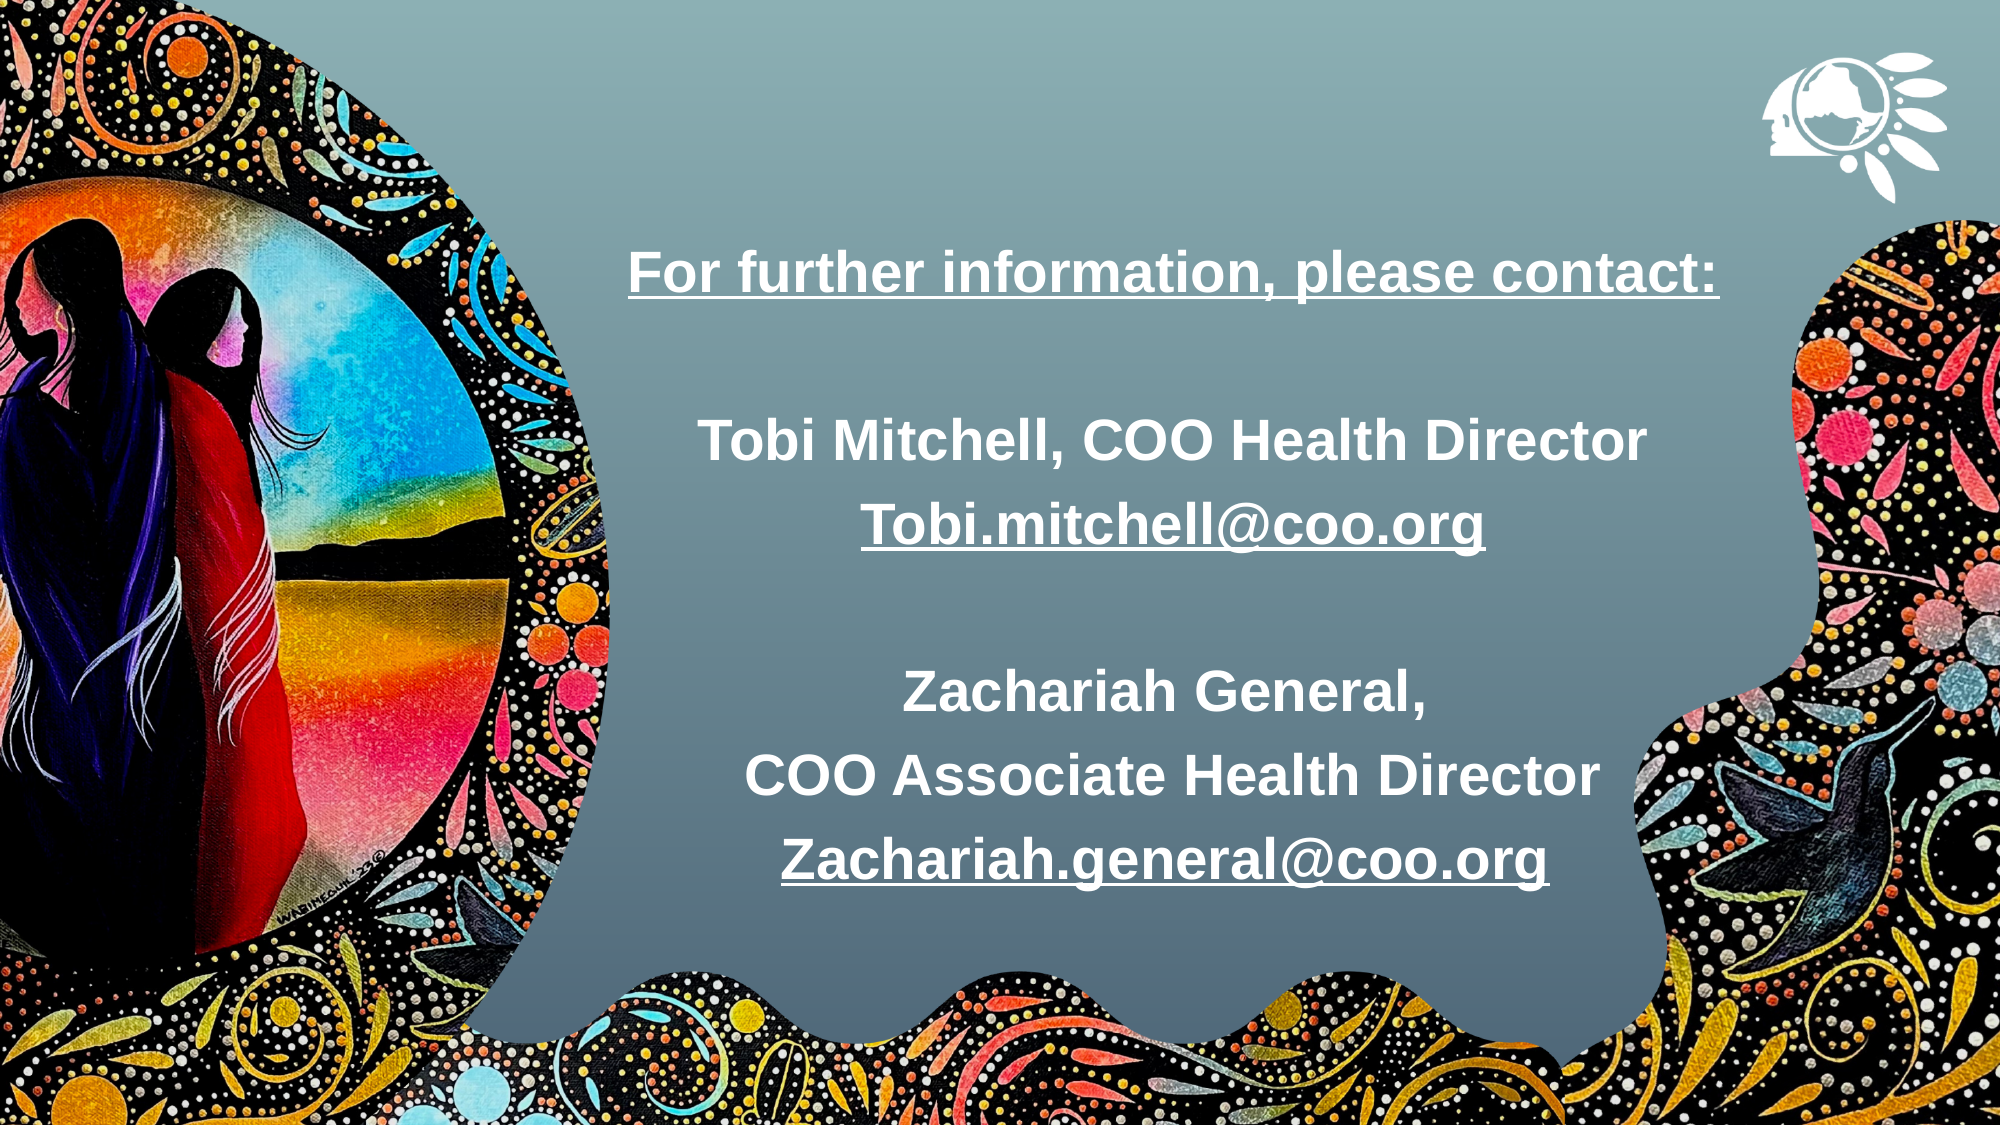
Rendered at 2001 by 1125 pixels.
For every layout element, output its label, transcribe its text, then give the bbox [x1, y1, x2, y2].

picture [0, 0, 2000, 1125]
text_box For further information, please contact: Tobi Mitchell, COO Health Director Tobi.mitchell@coo.org Zachariah General, COO Associate Health Director Zachariah.general@coo.org [608, 235, 1739, 732]
